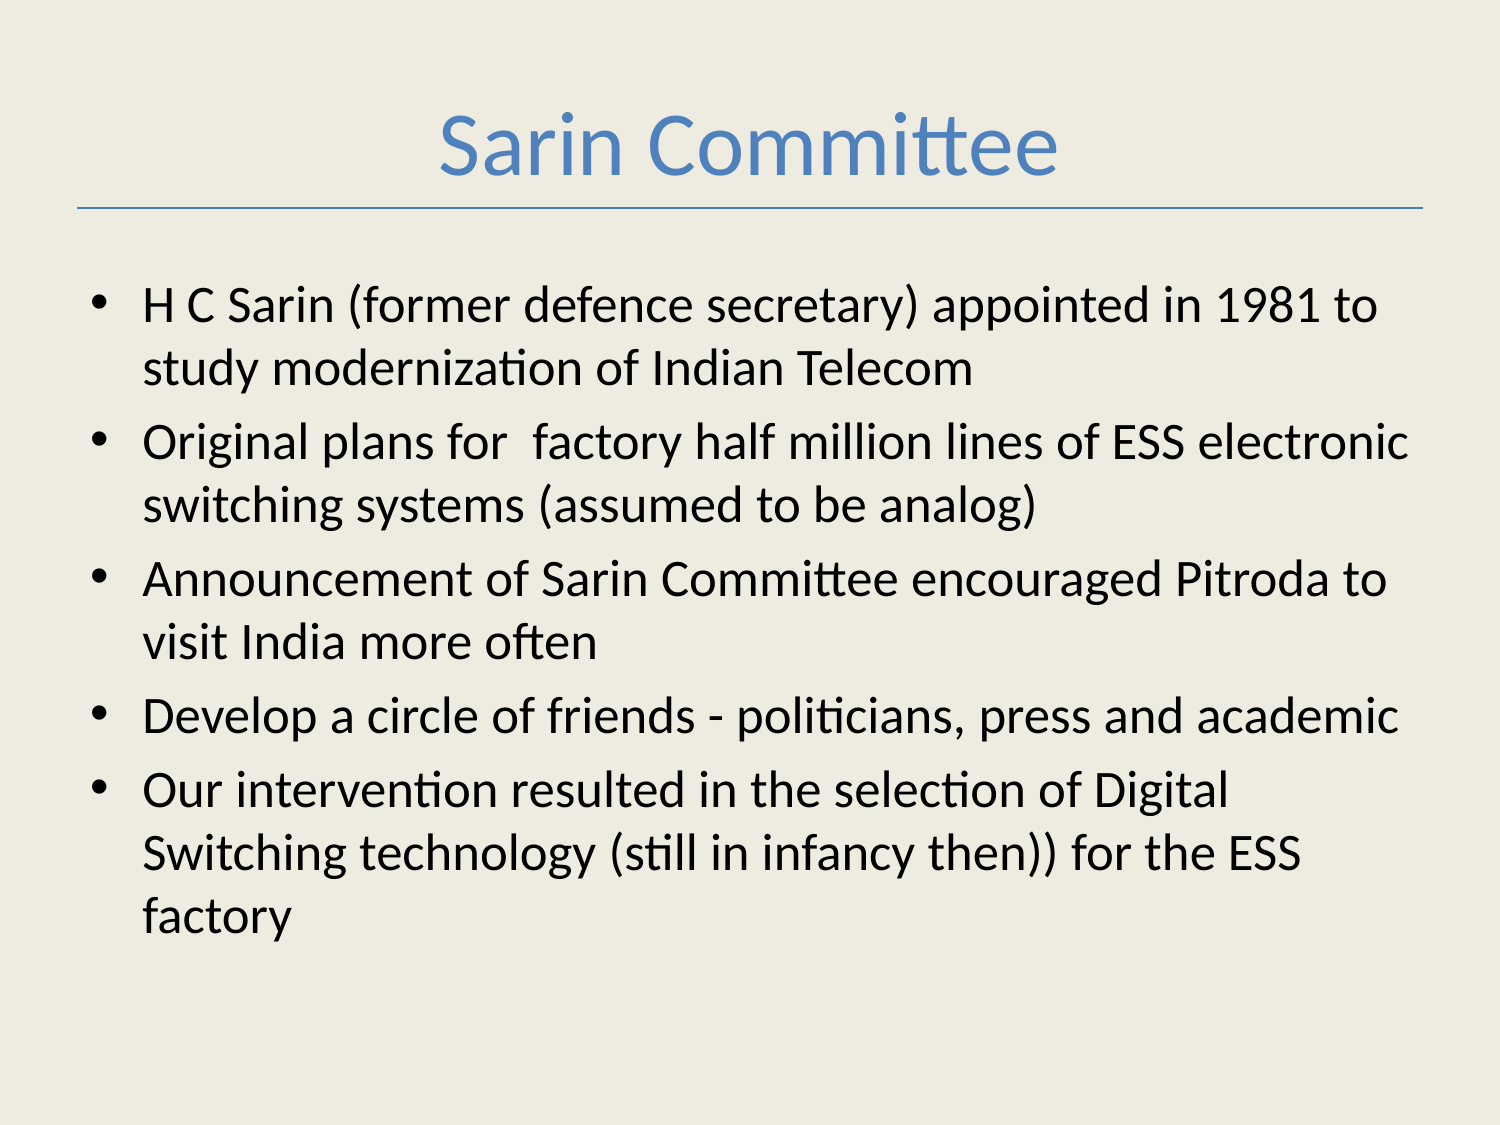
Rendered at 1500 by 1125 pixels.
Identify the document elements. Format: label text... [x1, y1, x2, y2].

list H C Sarin (former defence secretary) appointed in 1981 to study modernization of Indian Telecom Original plans for factory half million lines of ESS electronic switching systems (assumed to be analog) Announcement of Sarin Committee encouraged Pitroda to visit India more often Develop a circle of friends - politicians, press and academic Our intervention resulted in the selection of Digital Switching technology (still in infancy then)) for the ESS factory [75, 262, 1425, 1005]
title Sarin Committee [75, 45, 1425, 233]
